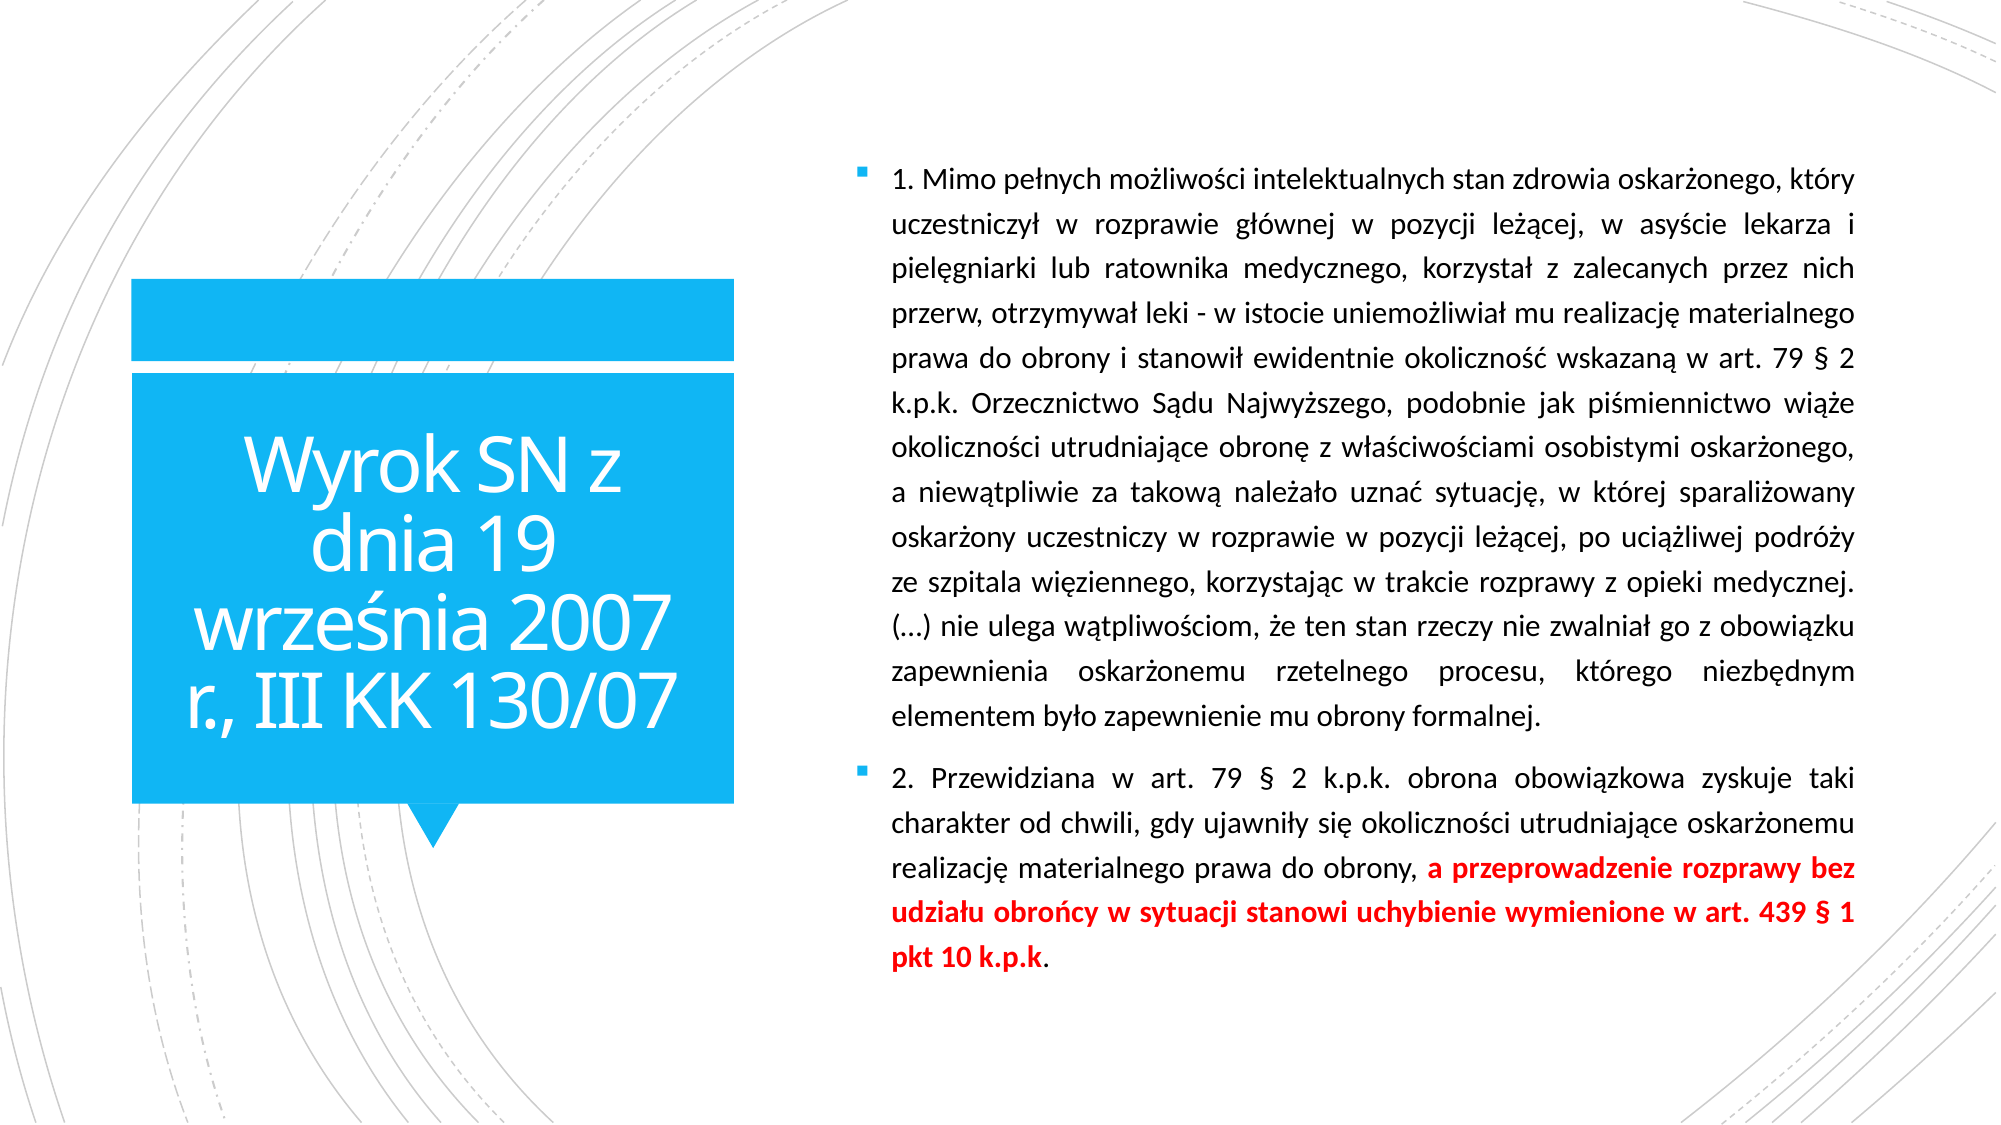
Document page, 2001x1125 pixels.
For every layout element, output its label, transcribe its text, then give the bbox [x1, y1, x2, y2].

list 1. Mimo pełnych możliwości intelektualnych stan zdrowia oskarżonego, który uczestniczył w rozprawie głównej w pozycji leżącej, w asyście lekarza i pielęgniarki lub ratownika medycznego, korzystał z zalecanych przez nich przerw, otrzymywał leki - w istocie uniemożliwiał mu realizację materialnego prawa do obrony i stanowił ewidentnie okoliczność wskazaną w art. 79 § 2 k.p.k. Orzecznictwo Sądu Najwyższego, podobnie jak piśmiennictwo wiąże okoliczności utrudniające obronę z właściwościami osobistymi oskarżonego, a niewątpliwie za takową należało uznać sytuację, w której sparaliżowany oskarżony uczestniczy w rozprawie w pozycji leżącej, po uciążliwej podróży ze szpitala więziennego, korzystając w trakcie rozprawy z opieki medycznej. (…) nie ulega wątpliwościom, że ten stan rzeczy nie zwalniał go z obowiązku zapewnienia oskarżonemu rzetelnego procesu, którego niezbędnym elementem było zapewnienie mu obrony formalnej. 2. Przewidziana w art. 79 § 2 k.p.k. obrona obowiązkowa zyskuje taki charakter od chwili, gdy ujawniły się okoliczności utrudniające oskarżonemu realizację materialnego prawa do obrony, a przeprowadzenie rozprawy bez udziału obrońcy w sytuacji stanowi uchybienie wymienione w art. 439 § 1 pkt 10 k.p.k. [839, 131, 1871, 993]
title Wyrok SN z dnia 19 września 2007 r., III KK 130/07 [145, 385, 720, 789]
